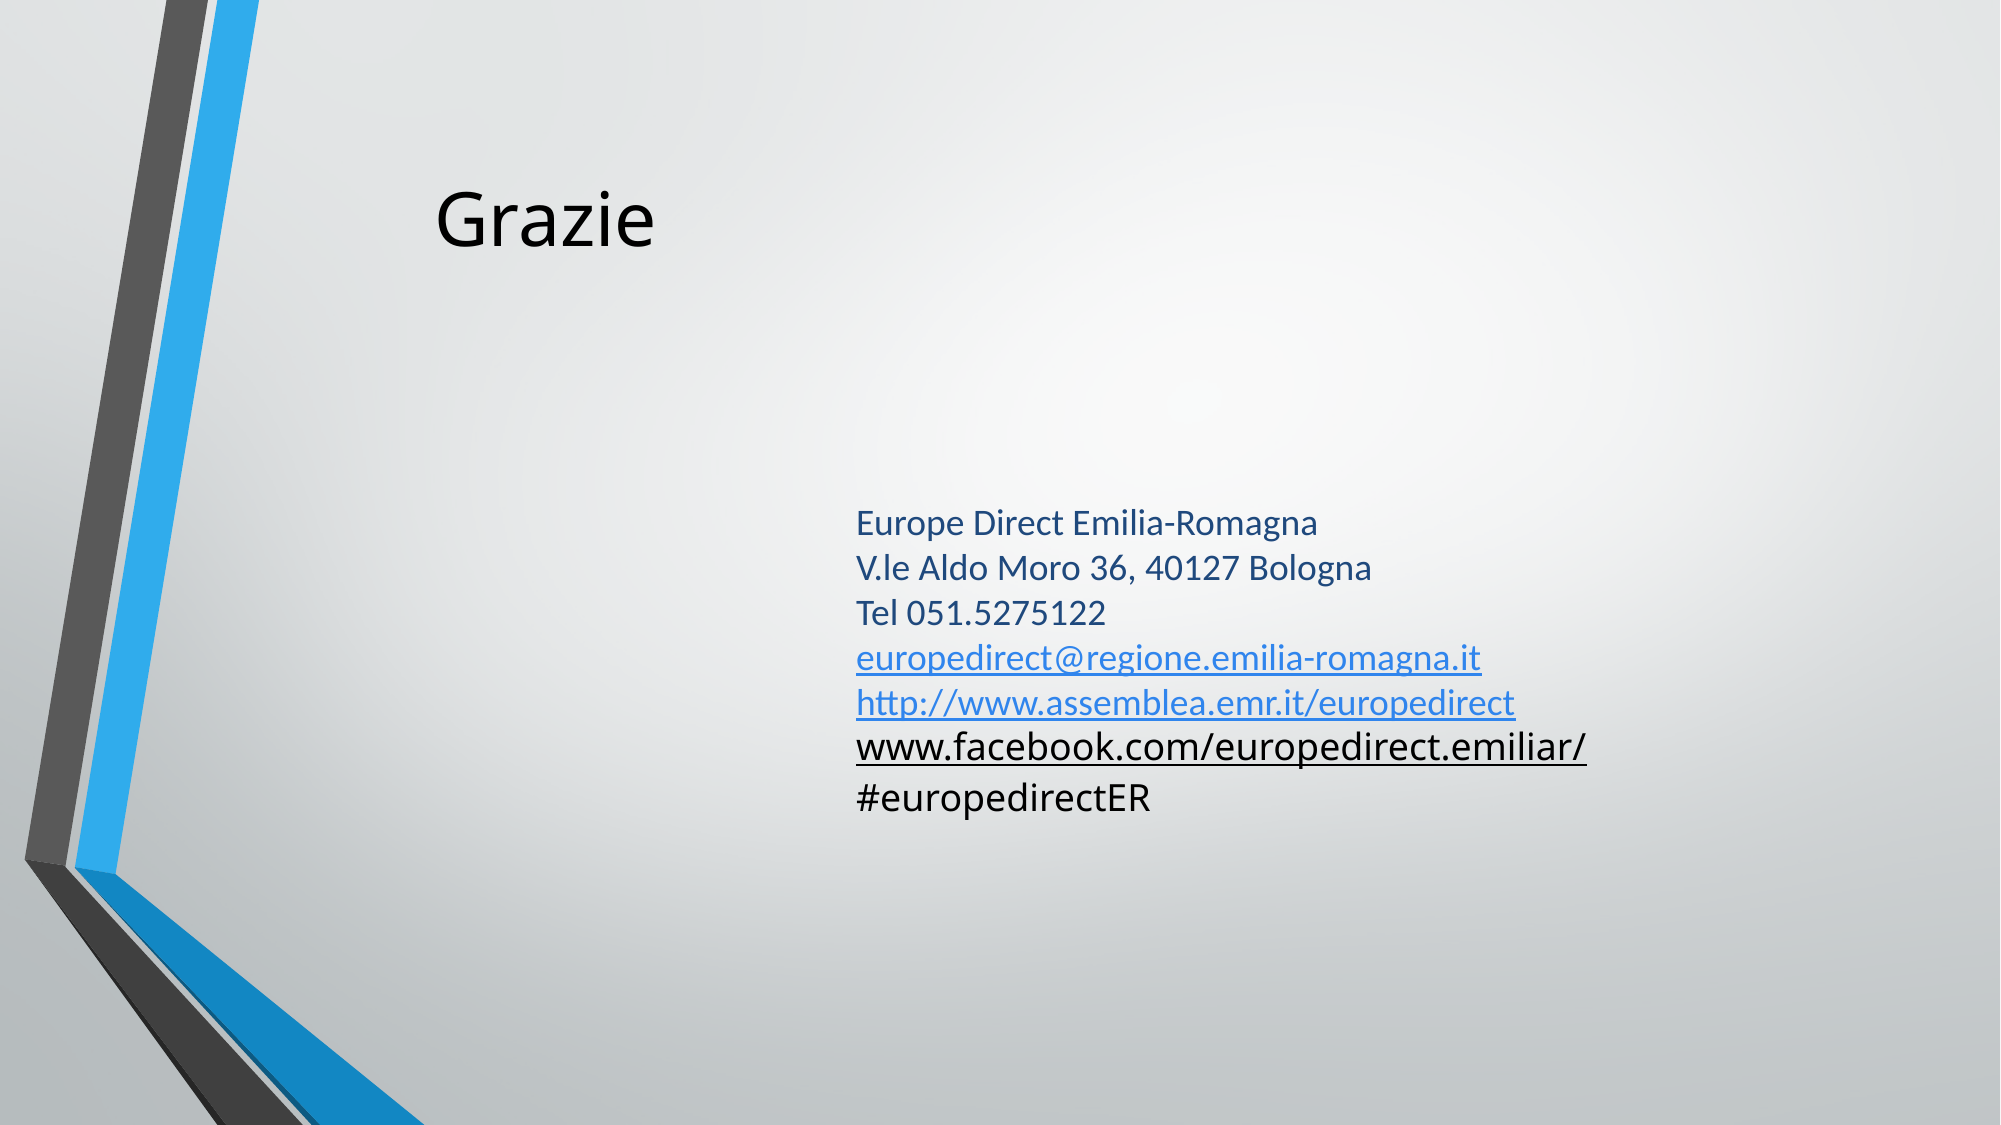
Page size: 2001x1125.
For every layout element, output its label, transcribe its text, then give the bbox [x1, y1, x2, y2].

text_box Grazie [419, 163, 1575, 269]
text_box Europe Direct Emilia-Romagna V.le Aldo Moro 36, 40127 Bologna Tel 051.5275122 europedirect@regione.emilia-romagna.it http://www.assemblea.emr.it/europedirect www.facebook.com/europedirect.emiliar/ #europedirectER [841, 490, 1842, 917]
